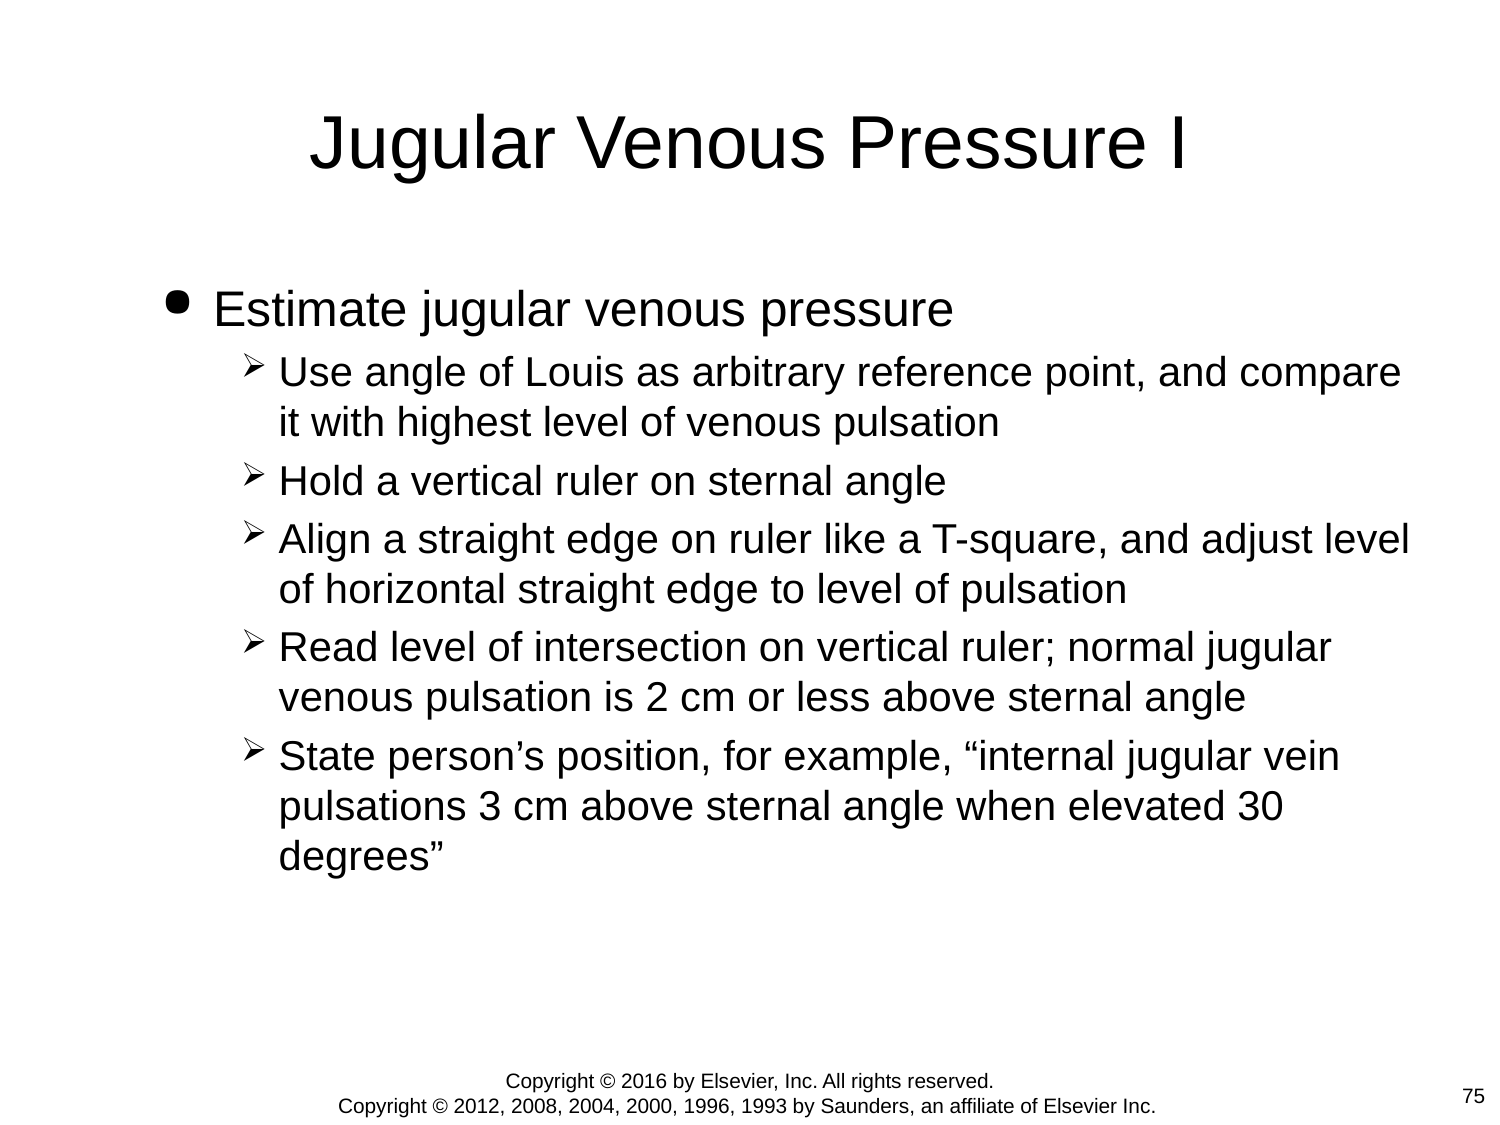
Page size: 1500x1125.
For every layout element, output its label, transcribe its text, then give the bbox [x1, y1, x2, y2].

slide_number 75 [1149, 1065, 1500, 1125]
footer Copyright © 2016 by Elsevier, Inc. All rights reserved. Copyright © 2012, 2008, 2004, 2000, 1996, 1993 by Saunders, an affiliate of Elsevier Inc. [162, 1059, 1338, 1123]
list Estimate jugular venous pressure Use angle of Louis as arbitrary reference point, and compare it with highest level of venous pulsation Hold a vertical ruler on sternal angle Align a straight edge on ruler like a T-square, and adjust level of horizontal straight edge to level of pulsation Read level of intersection on vertical ruler; normal jugular venous pulsation is 2 cm or less above sternal angle State person’s position, for example, “internal jugular vein pulsations 3 cm above sternal angle when elevated 30 degrees” [76, 269, 1427, 1000]
title Jugular Venous Pressure I [75, 45, 1425, 233]
